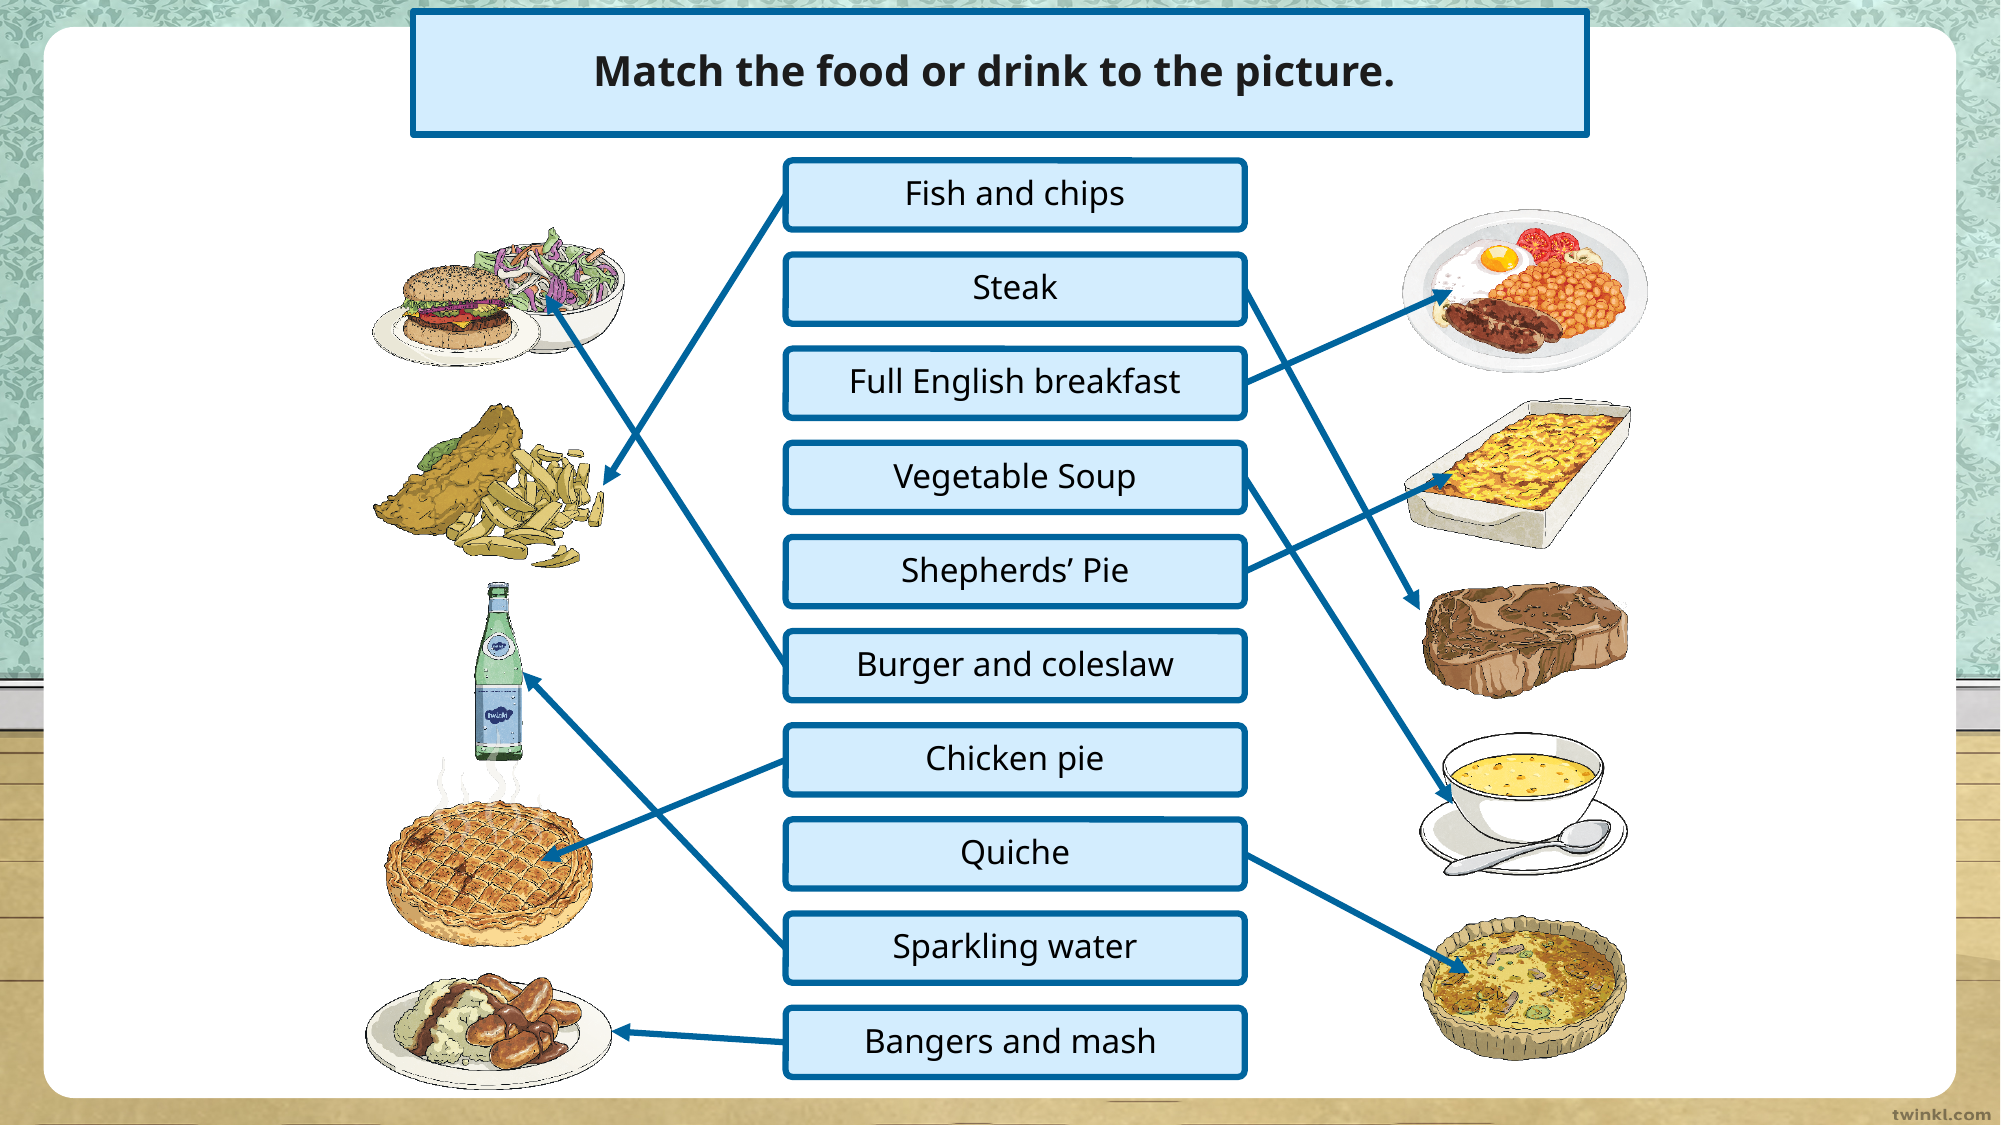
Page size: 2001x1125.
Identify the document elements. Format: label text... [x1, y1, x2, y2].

text_box Sparkling water [785, 913, 1245, 983]
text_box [603, 194, 786, 294]
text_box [1244, 854, 1470, 974]
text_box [1244, 572, 1453, 805]
text_box Steak [786, 254, 1245, 324]
text_box Burger and coleslaw [785, 631, 1244, 701]
text_box Quiche [786, 819, 1245, 889]
text_box Fish and chips [785, 160, 1245, 230]
text_box Vegetable Soup [786, 442, 1244, 513]
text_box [1244, 473, 1453, 572]
picture [0, 0, 2001, 1125]
title Match the food or drink to the picture. [411, 9, 1589, 137]
text_box Bangers and mash [785, 1007, 1245, 1077]
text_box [545, 294, 786, 666]
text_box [372, 227, 603, 367]
text_box Full English breakfast [786, 348, 1244, 418]
text_box Chicken pie [786, 725, 1244, 795]
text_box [522, 671, 786, 949]
text_box Shepherds’ Pie [786, 536, 1244, 607]
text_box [1244, 384, 1420, 473]
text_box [1244, 290, 1453, 384]
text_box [611, 1031, 786, 1043]
